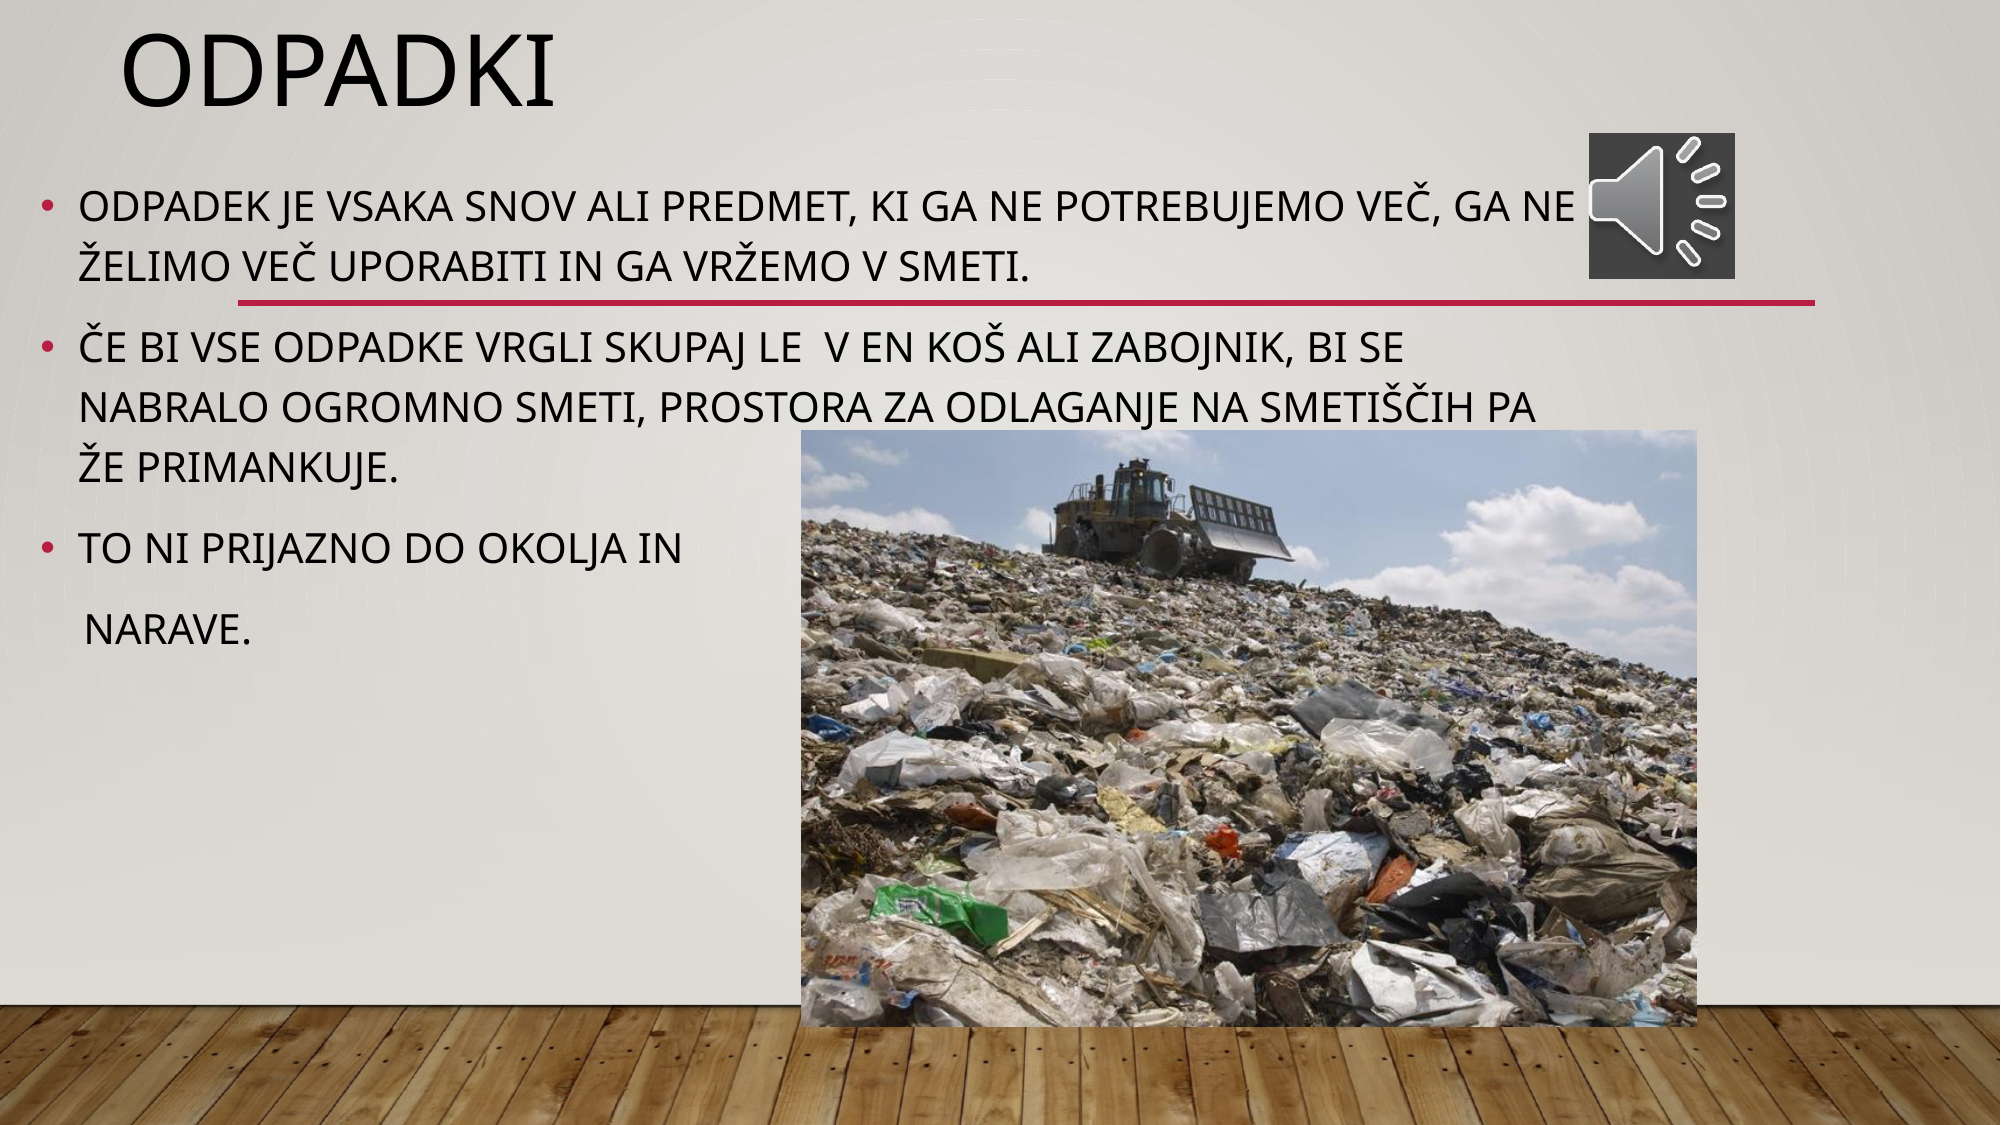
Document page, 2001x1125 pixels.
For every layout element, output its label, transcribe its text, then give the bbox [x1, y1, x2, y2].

picture [0, 430, 2000, 1125]
picture [1587, 131, 1736, 280]
title ODPADKI [103, 12, 1679, 162]
list ODPADEK JE VSAKA SNOV ALI PREDMET, KI GA NE POTREBUJEMO VEČ, GA NE ŽELIMO VEČ UPORABITI IN GA VRŽEMO V SMETI. ČE BI VSE ODPADKE VRGLI SKUPAJ LE V EN KOŠ ALI ZABOJNIK, BI SE NABRALO OGROMNO SMETI, PROSTORA ZA ODLAGANJE NA SMETIŠČIH PA ŽE PRIMANKUJE. TO NI PRIJAZNO DO OKOLJA IN NARAVE. [25, 162, 1601, 729]
